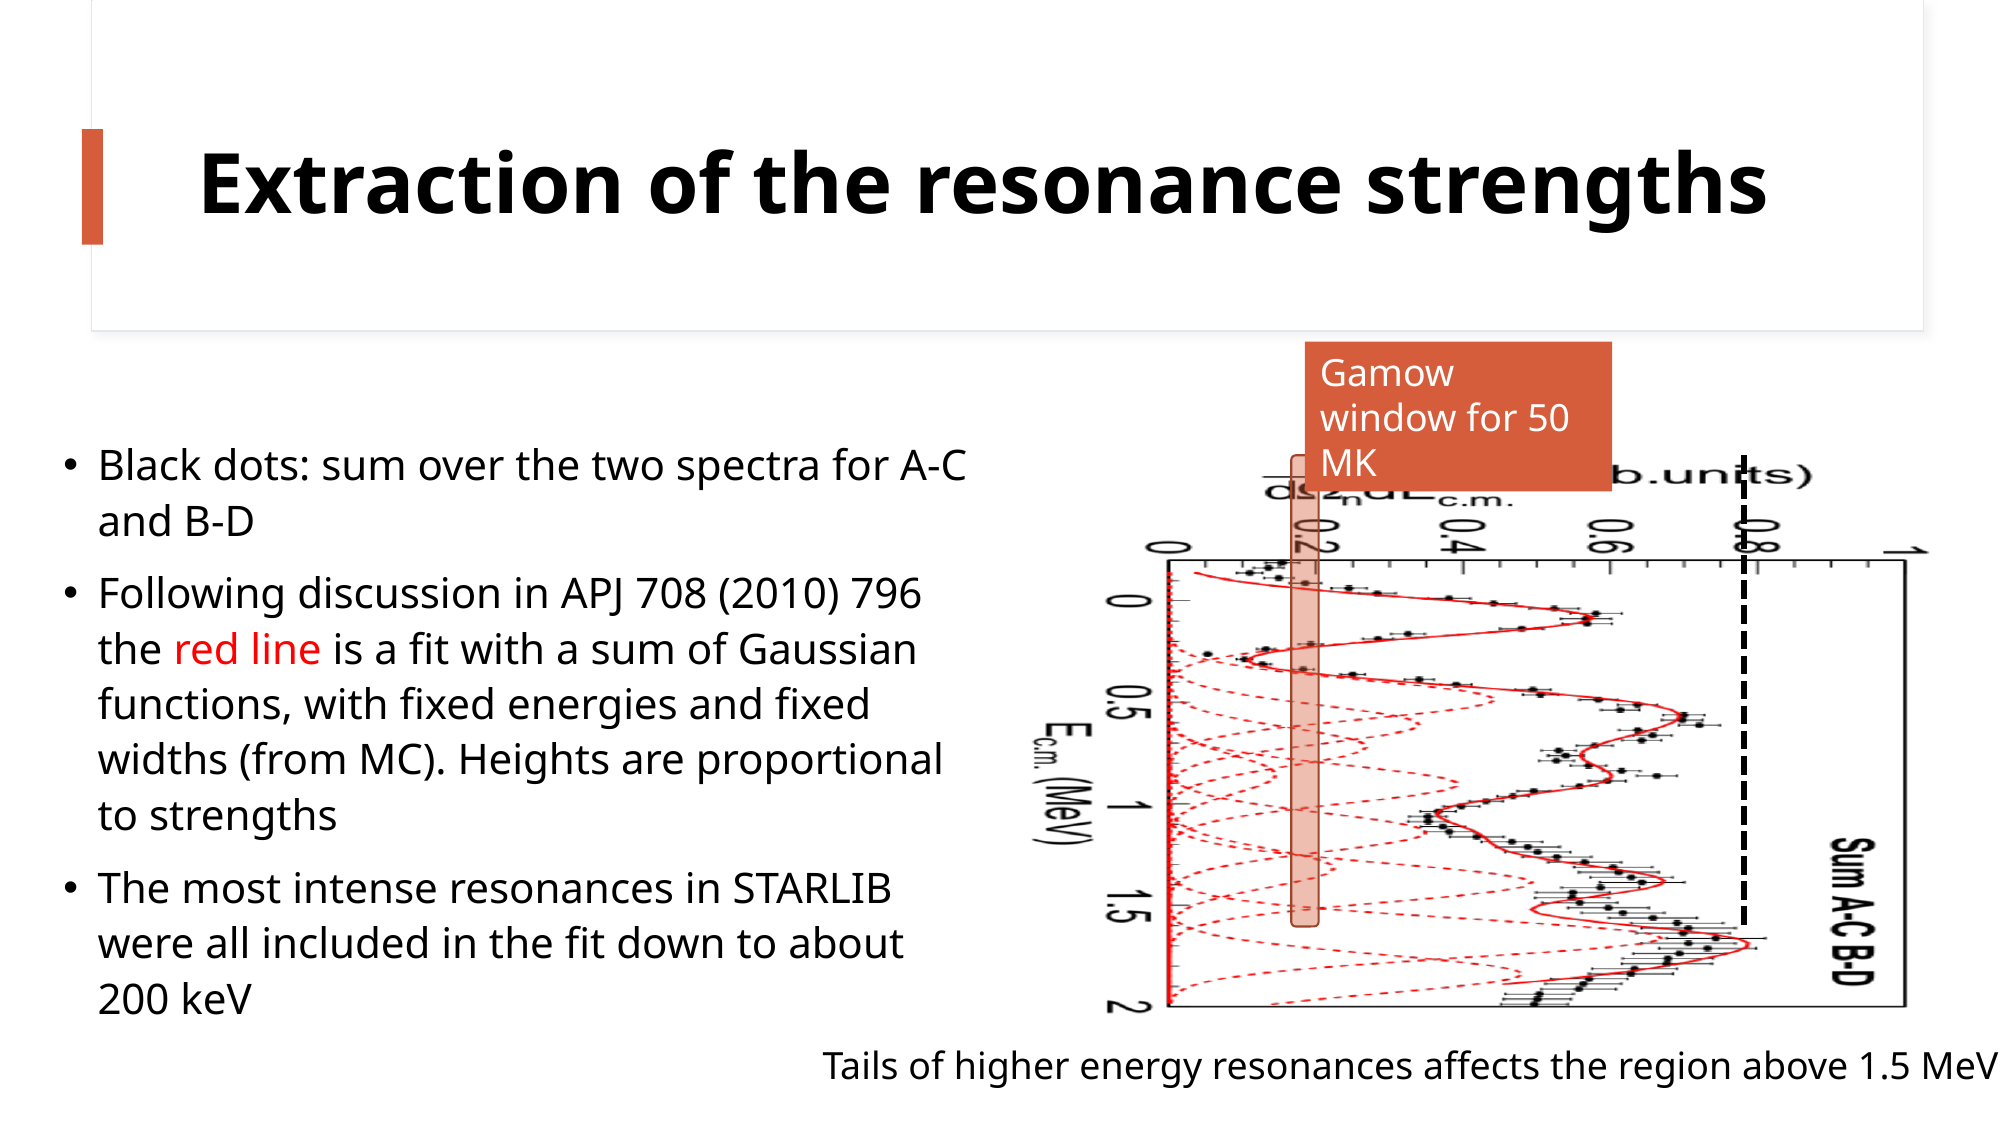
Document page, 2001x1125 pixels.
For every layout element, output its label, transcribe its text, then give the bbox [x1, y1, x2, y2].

text_box Tails of higher energy resonances affects the region above 1.5 MeV [1781, 1034, 2000, 1095]
text_box Tails of higher energy resonances affects the region above 1.5 MeV [807, 1034, 1171, 1095]
text_box Black dots: sum over the two spectra for A-C and B-D Following discussion in APJ 708 (2010) 796 the red line is a fit with a sum of Gaussian functions, with fixed energies and fixed widths (from MC). Heights are proportional to strengths The most intense resonances in STARLIB were all included in the fit down to about 200 keV [48, 426, 1000, 1033]
title Extraction of the resonance strengths [183, 90, 1851, 284]
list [1171, 254, 1781, 1125]
